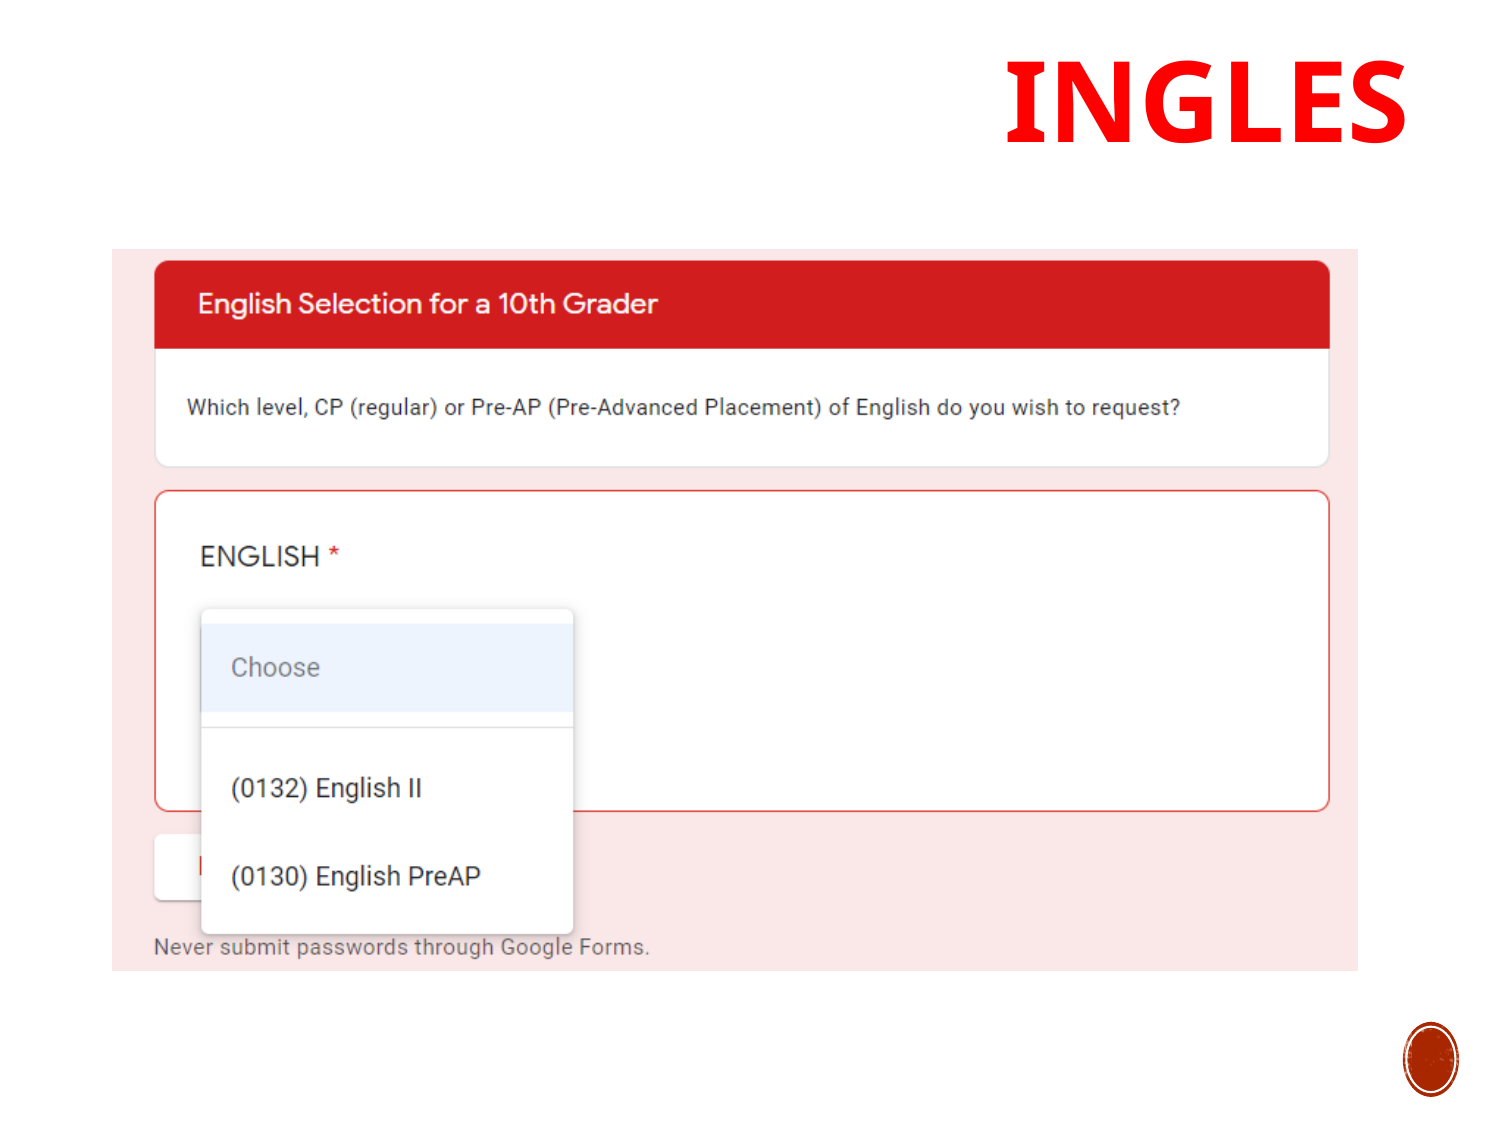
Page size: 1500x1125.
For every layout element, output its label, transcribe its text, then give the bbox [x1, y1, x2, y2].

picture [112, 249, 1359, 972]
title INGLES [75, 12, 1425, 200]
picture [1402, 1021, 1460, 1097]
